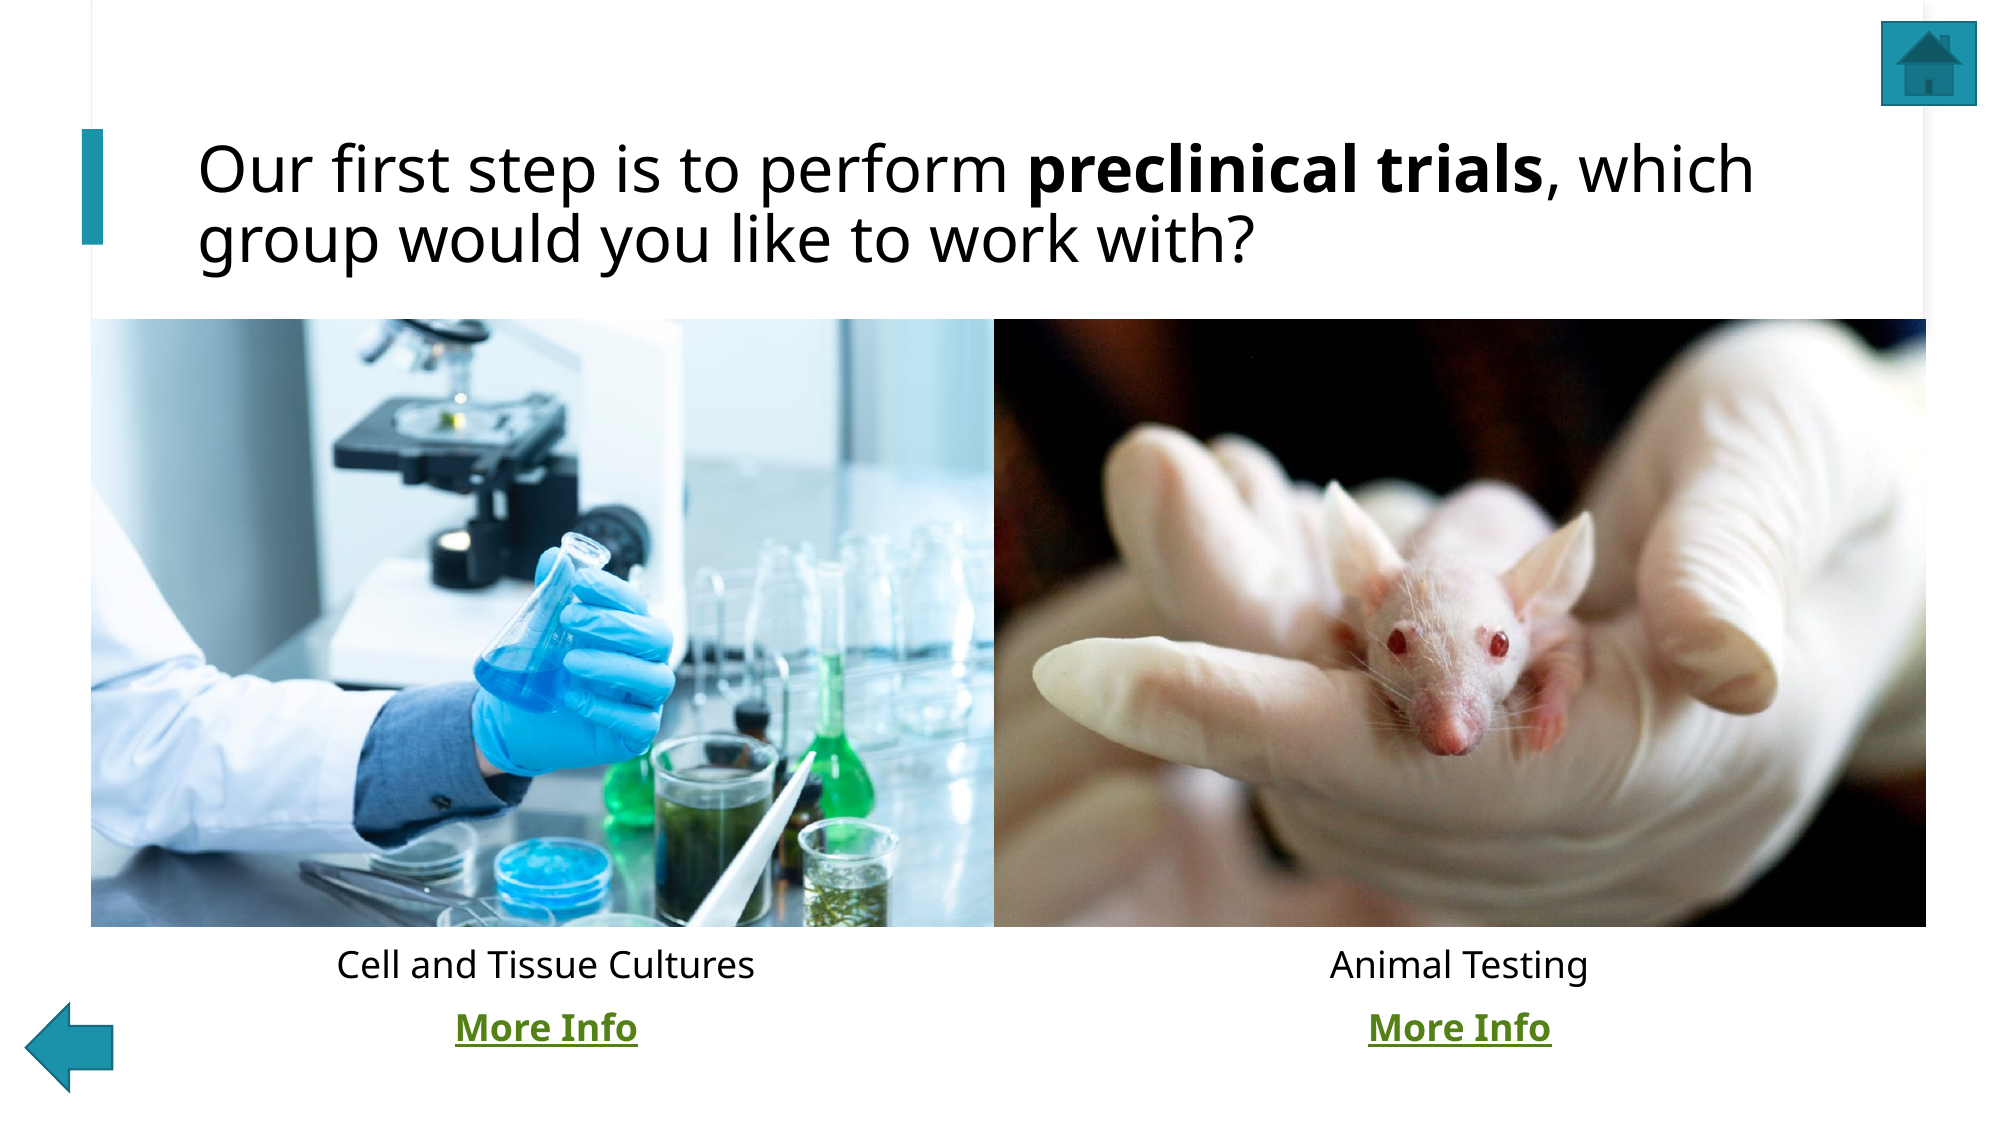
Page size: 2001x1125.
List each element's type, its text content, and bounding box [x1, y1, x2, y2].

text_box Animal Testing [1197, 934, 1723, 994]
text_box More Info [1289, 996, 1630, 1063]
text_box [1881, 21, 1977, 106]
picture [91, 319, 1926, 927]
text_box [24, 1001, 114, 1094]
text_box Cell and Tissue Cultures [283, 934, 809, 994]
text_box More Info [376, 996, 717, 1063]
title Our first step is to perform preclinical trials, which group would you like to work with? [183, 90, 1851, 284]
